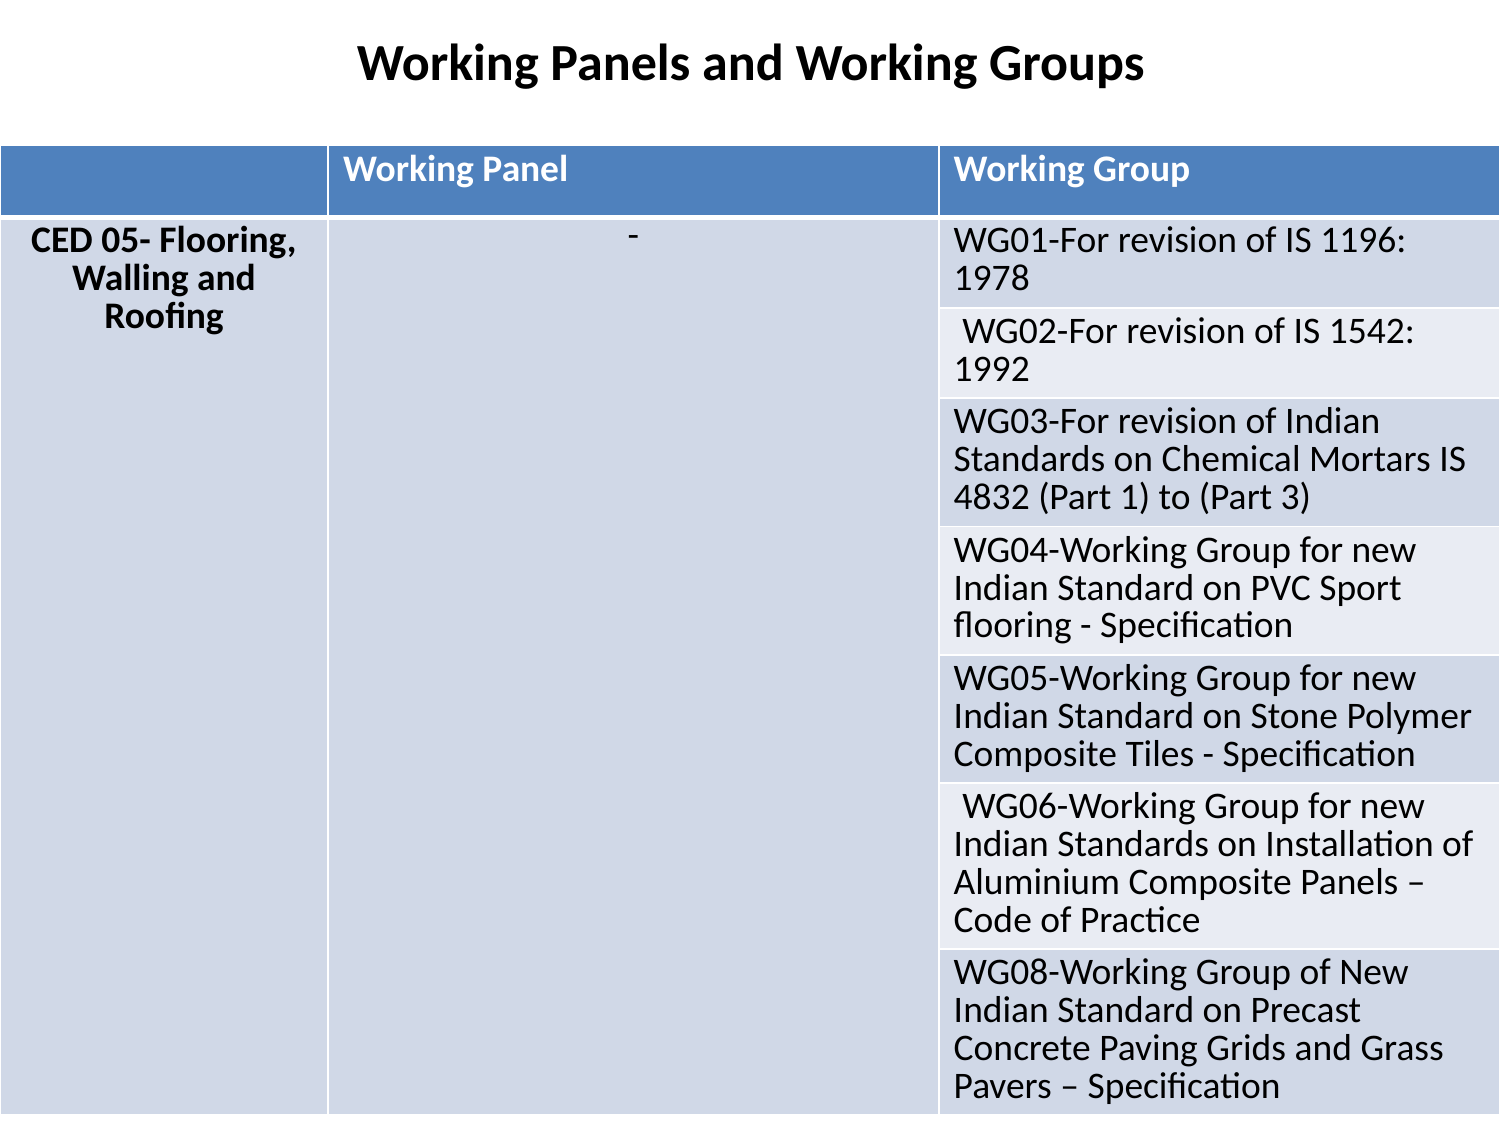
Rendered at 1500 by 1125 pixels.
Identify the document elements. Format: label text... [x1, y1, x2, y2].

table_cell - [329, 220, 938, 1114]
table_header [1, 146, 327, 215]
table_cell WG03-For revision of Indian Standards on Chemical Mortars IS 4832 (Part 1) to (Part 3) [940, 399, 1499, 526]
table_header Working Panel [329, 146, 938, 215]
title Working Panels and Working Groups [82, 0, 1432, 119]
table_header Working Group [940, 146, 1499, 215]
table_cell WG08-Working Group of New Indian Standard on Precast Concrete Paving Grids and Grass Pavers – Specification [940, 950, 1499, 1114]
table_cell WG06-Working Group for new Indian Standards on Installation of Aluminium Composite Panels – Code of Practice [940, 784, 1499, 948]
table_cell WG01-For revision of IS 1196: 1978 [940, 220, 1499, 307]
table_cell CED 05- Flooring, Walling and Roofing [1, 220, 327, 1114]
table_cell WG05-Working Group for new Indian Standard on Stone Polymer Composite Tiles - Specification [940, 656, 1499, 782]
table_cell WG04-Working Group for new Indian Standard on PVC Sport flooring - Specification [940, 527, 1499, 654]
table_cell WG02-For revision of IS 1542: 1992 [940, 309, 1499, 397]
